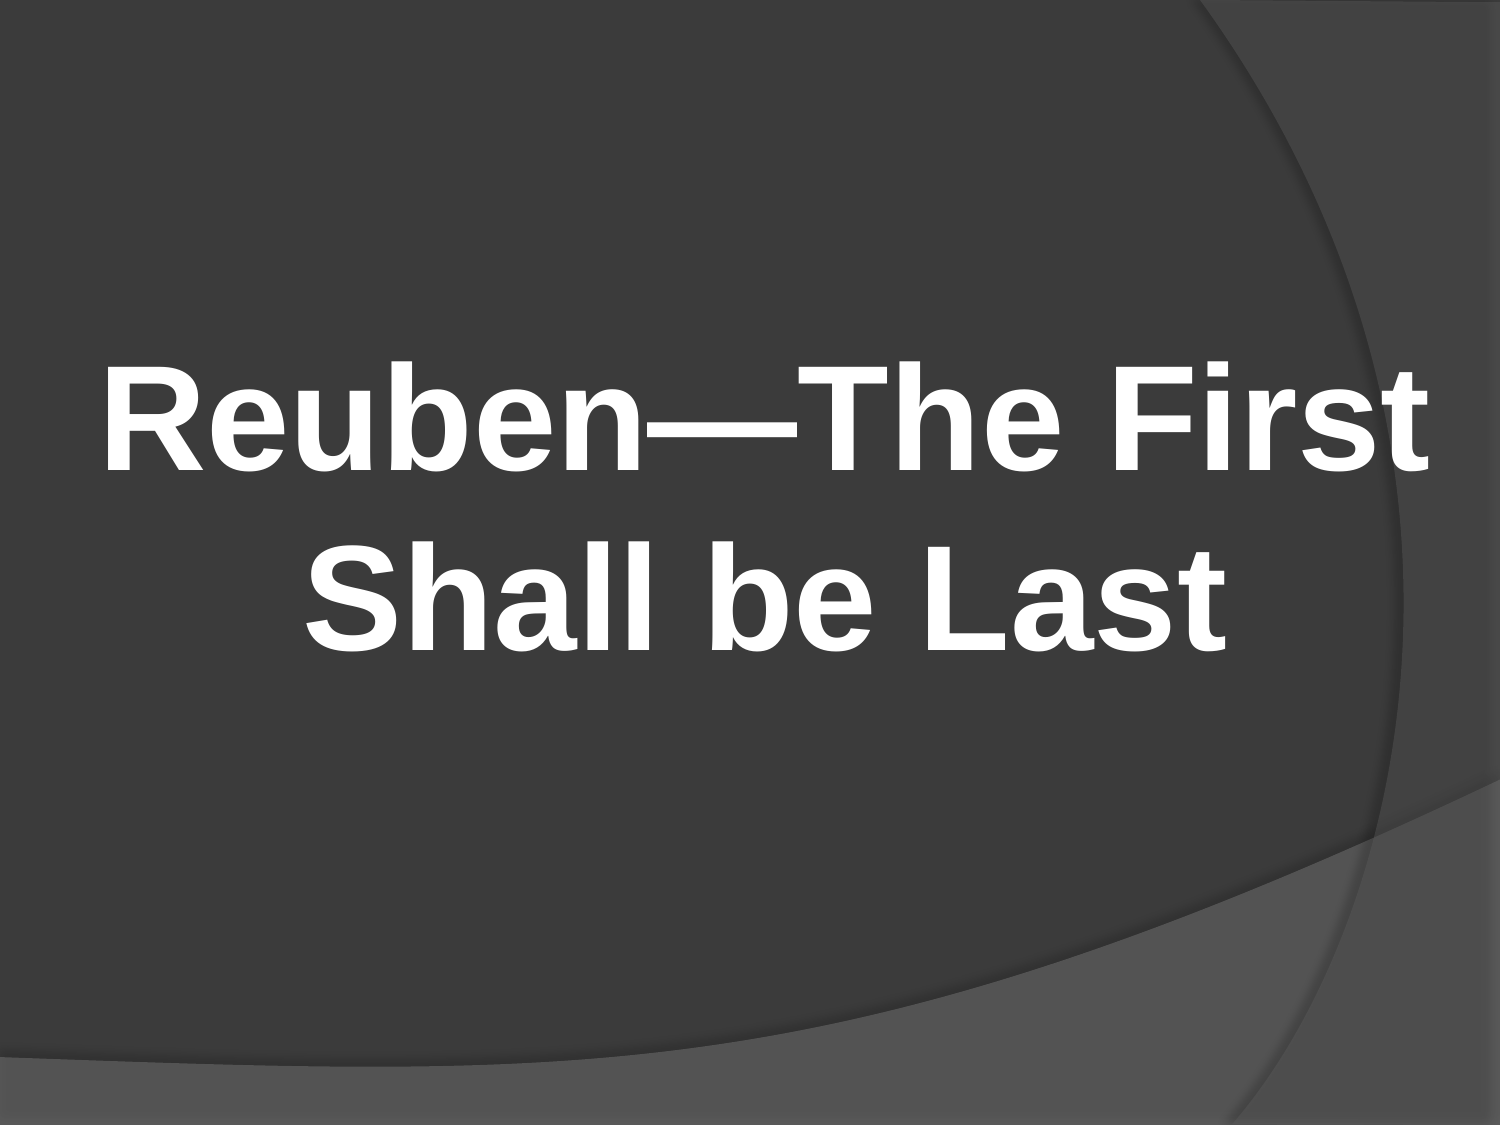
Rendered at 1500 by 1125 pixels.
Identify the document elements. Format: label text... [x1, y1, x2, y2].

list Reuben—The First Shall be Last [24, 312, 1500, 1125]
